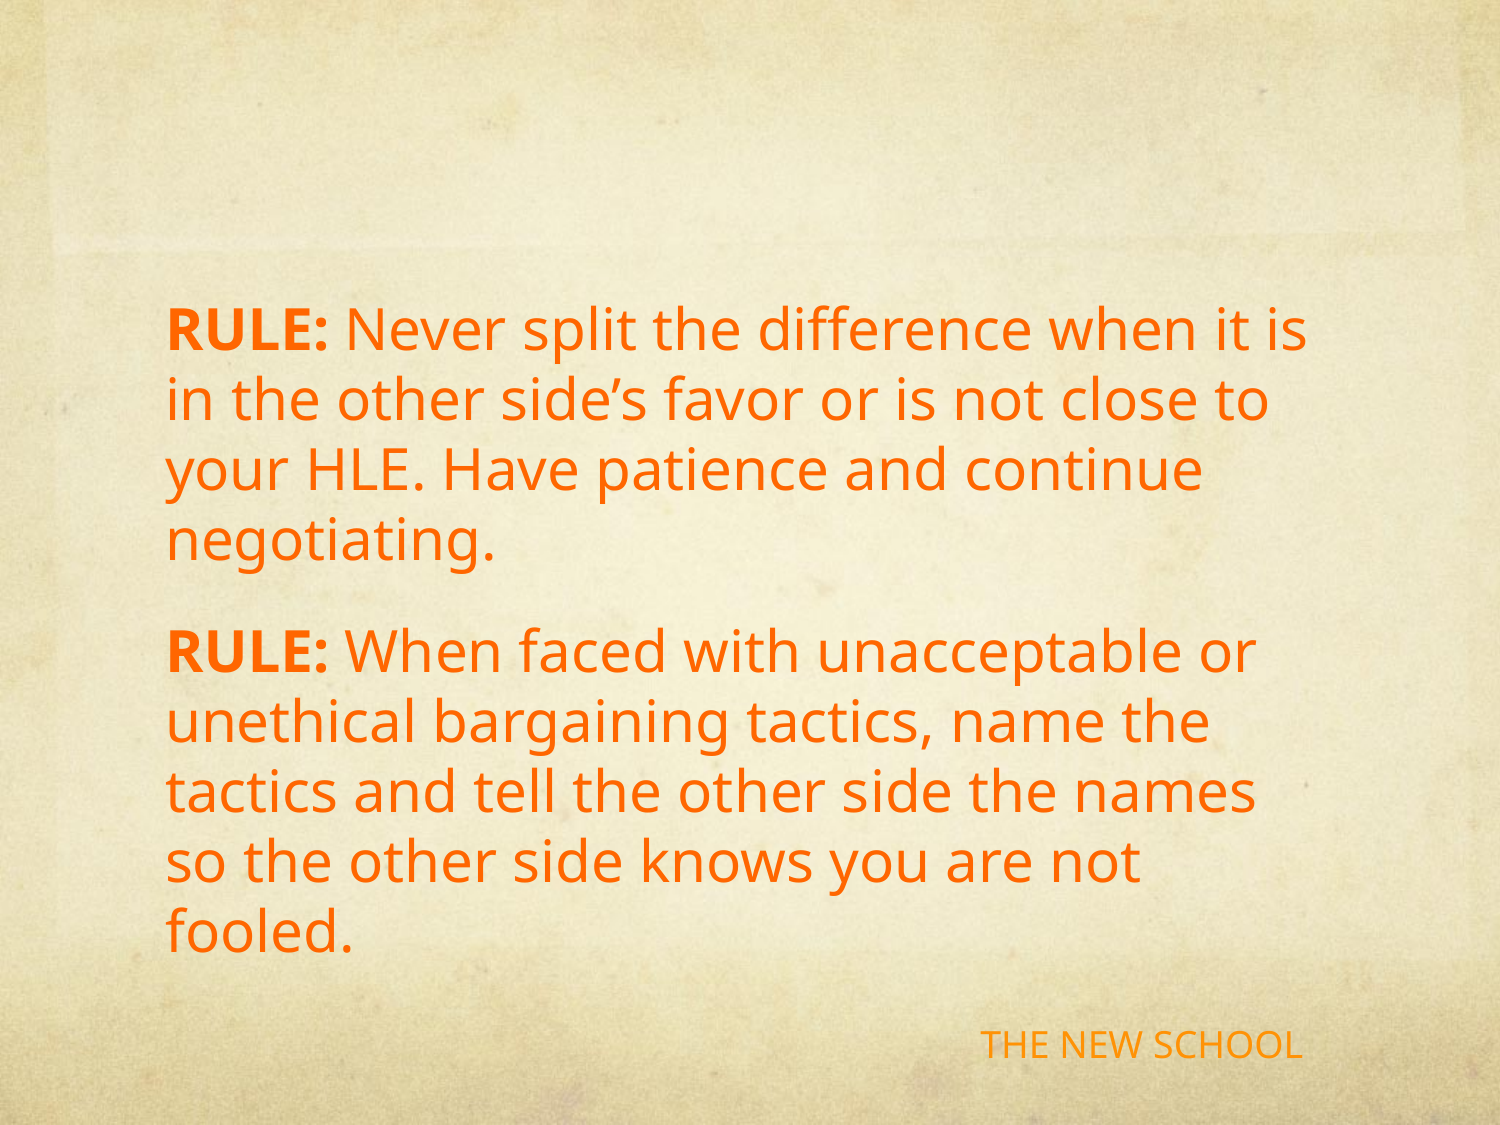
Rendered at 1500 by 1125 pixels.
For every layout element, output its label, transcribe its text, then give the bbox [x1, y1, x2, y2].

list RULE: Never split the difference when it is in the other side’s favor or is not close to your HLE. Have patience and continue negotiating. RULE: When faced with unacceptable or unethical bargaining tactics, name the tactics and tell the other side the names so the other side knows you are not fooled. [150, 284, 1350, 950]
picture [0, 0, 1500, 1125]
